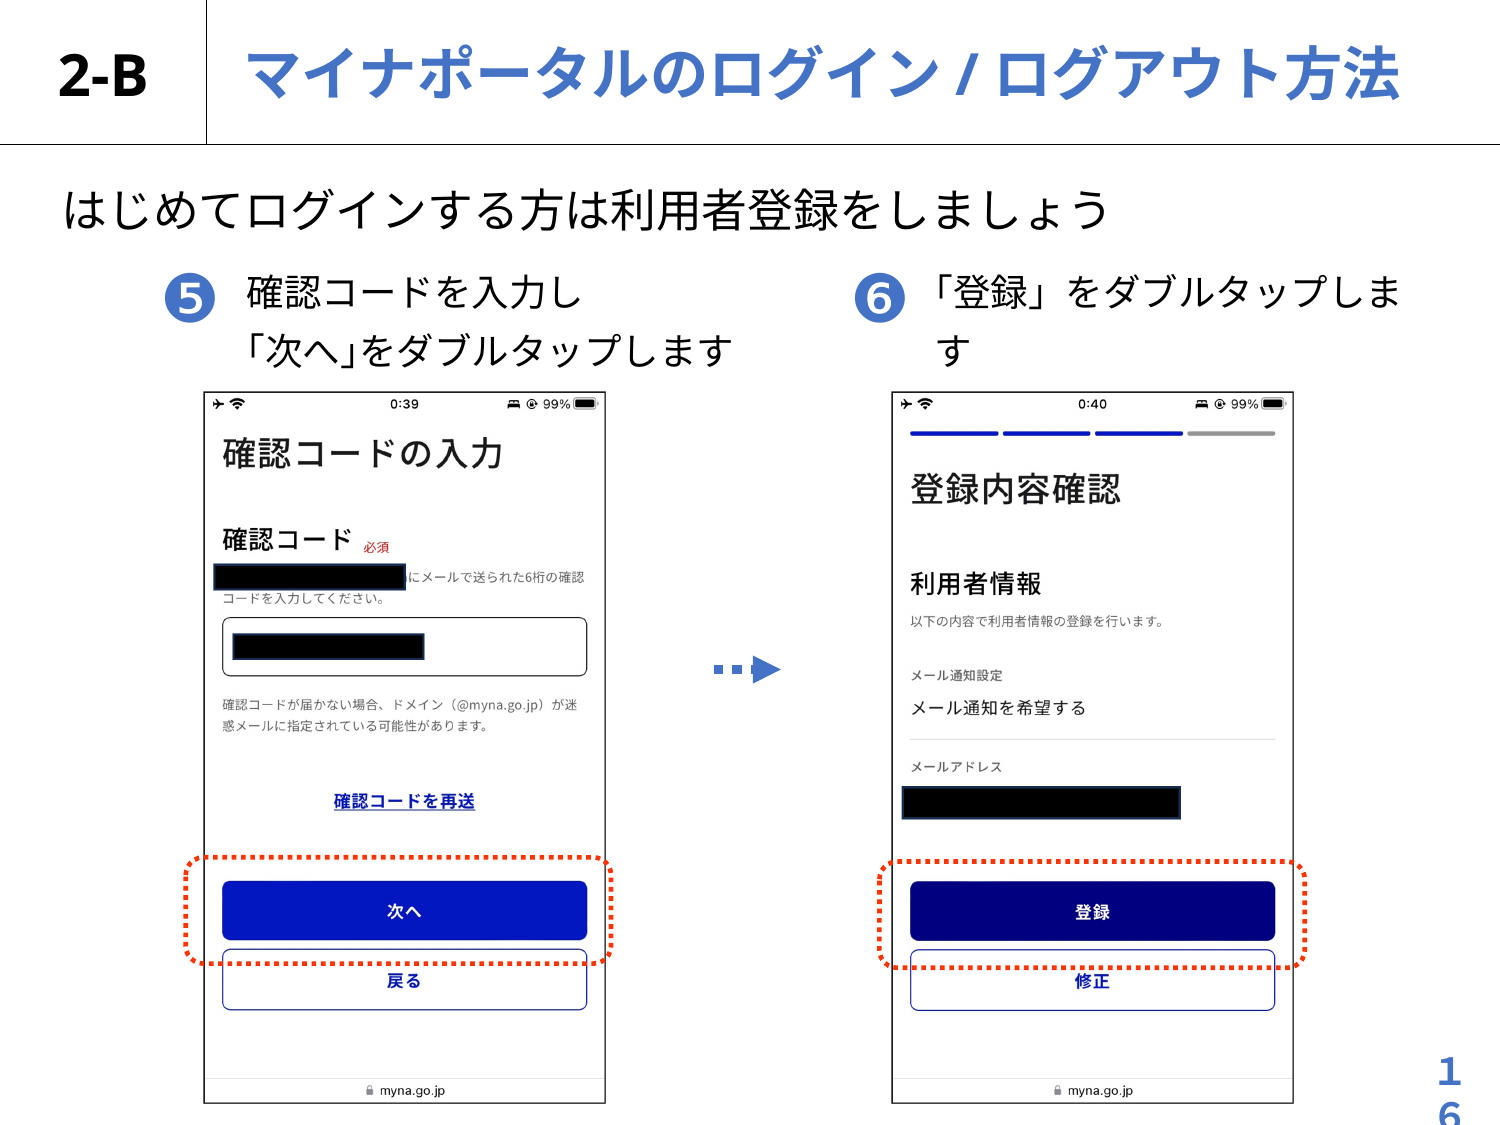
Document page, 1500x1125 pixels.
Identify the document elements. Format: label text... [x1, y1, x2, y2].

title マイナポータルのログイン/ログアウト方法 [228, 36, 1500, 116]
text_box ❺ [145, 274, 223, 343]
text_box はじめてログインする方は利用者登録をしましょう [46, 180, 1422, 274]
text_box １６ [1399, 1063, 1500, 1123]
text_box 2-B [0, 0, 207, 147]
text_box ｢登録」をダブルタップします [919, 248, 1444, 380]
text_box [1294, 862, 1306, 967]
text_box [878, 861, 891, 968]
picture [891, 391, 1294, 1104]
text_box 確認コードを入力し ｢次へ｣をダブルタップします [231, 274, 814, 381]
picture [202, 391, 606, 1104]
text_box [184, 856, 202, 965]
text_box ❻ [835, 274, 919, 343]
text_box [606, 861, 613, 960]
